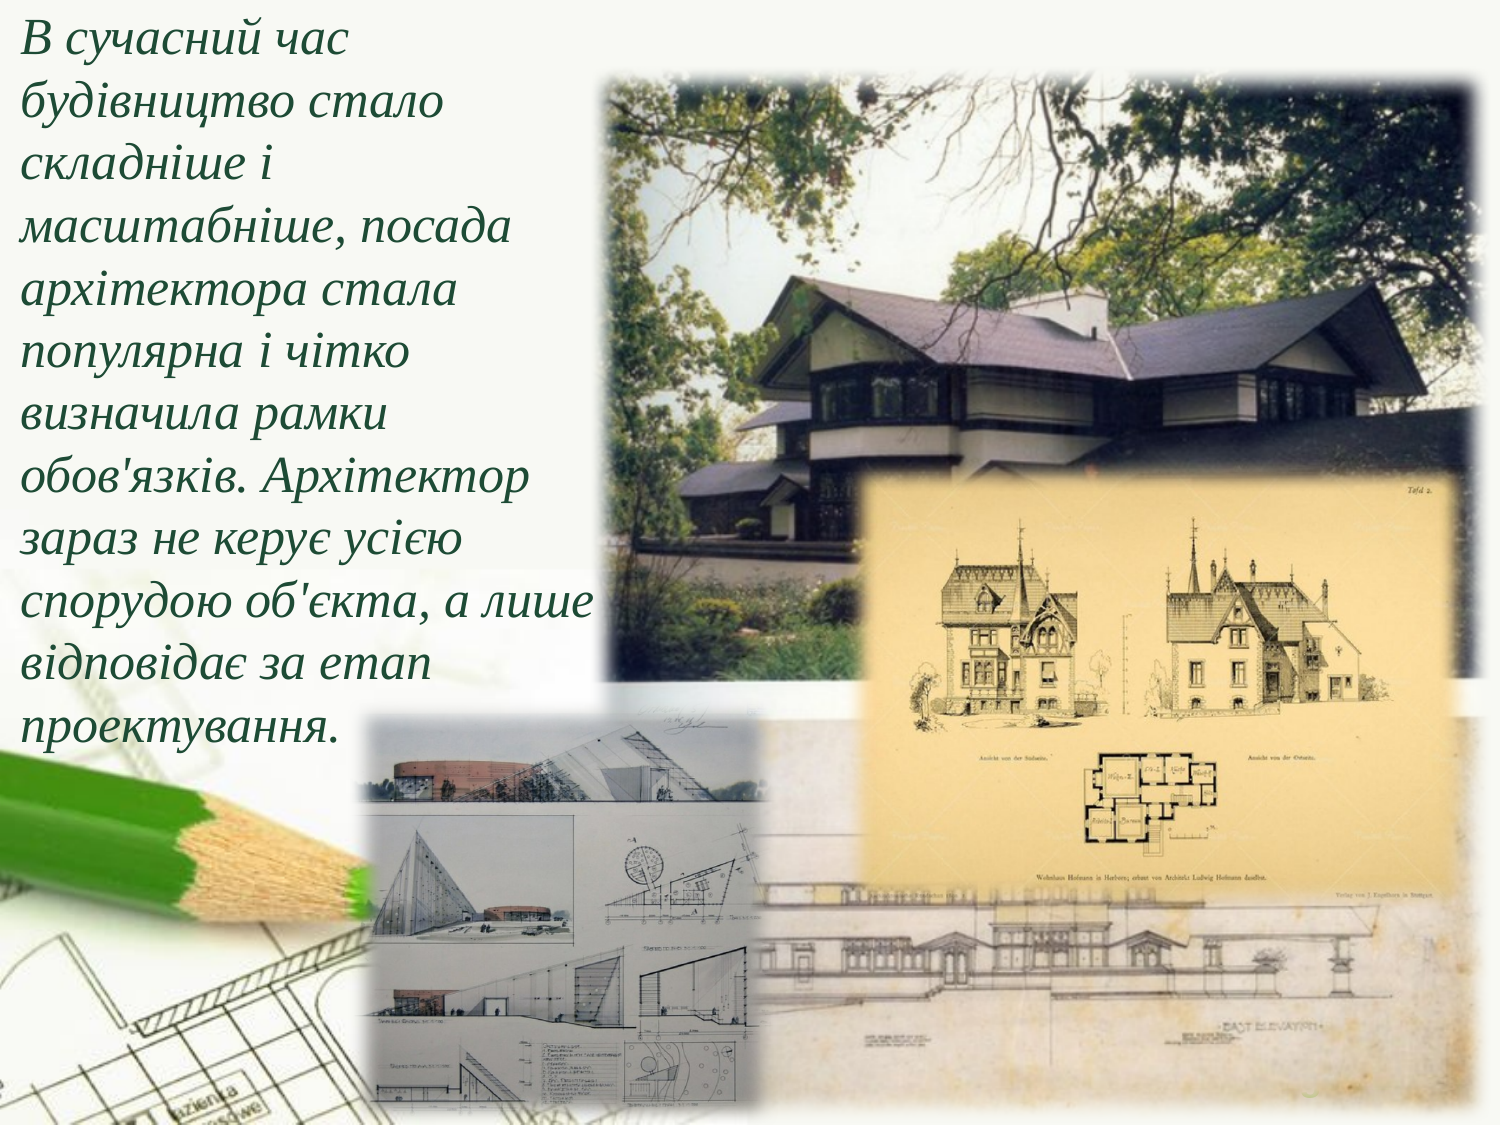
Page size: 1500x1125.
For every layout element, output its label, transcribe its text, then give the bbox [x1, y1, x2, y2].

list В сучасний час будівництво стало складніше і масштабніше, посада архітектора стала популярна і чітко визначила рамки обов'язків. Архітектор зараз не керує усією спорудою об'єкта, а лише відповідає за етап проектування. [5, 0, 616, 1005]
picture [0, 0, 1500, 1125]
